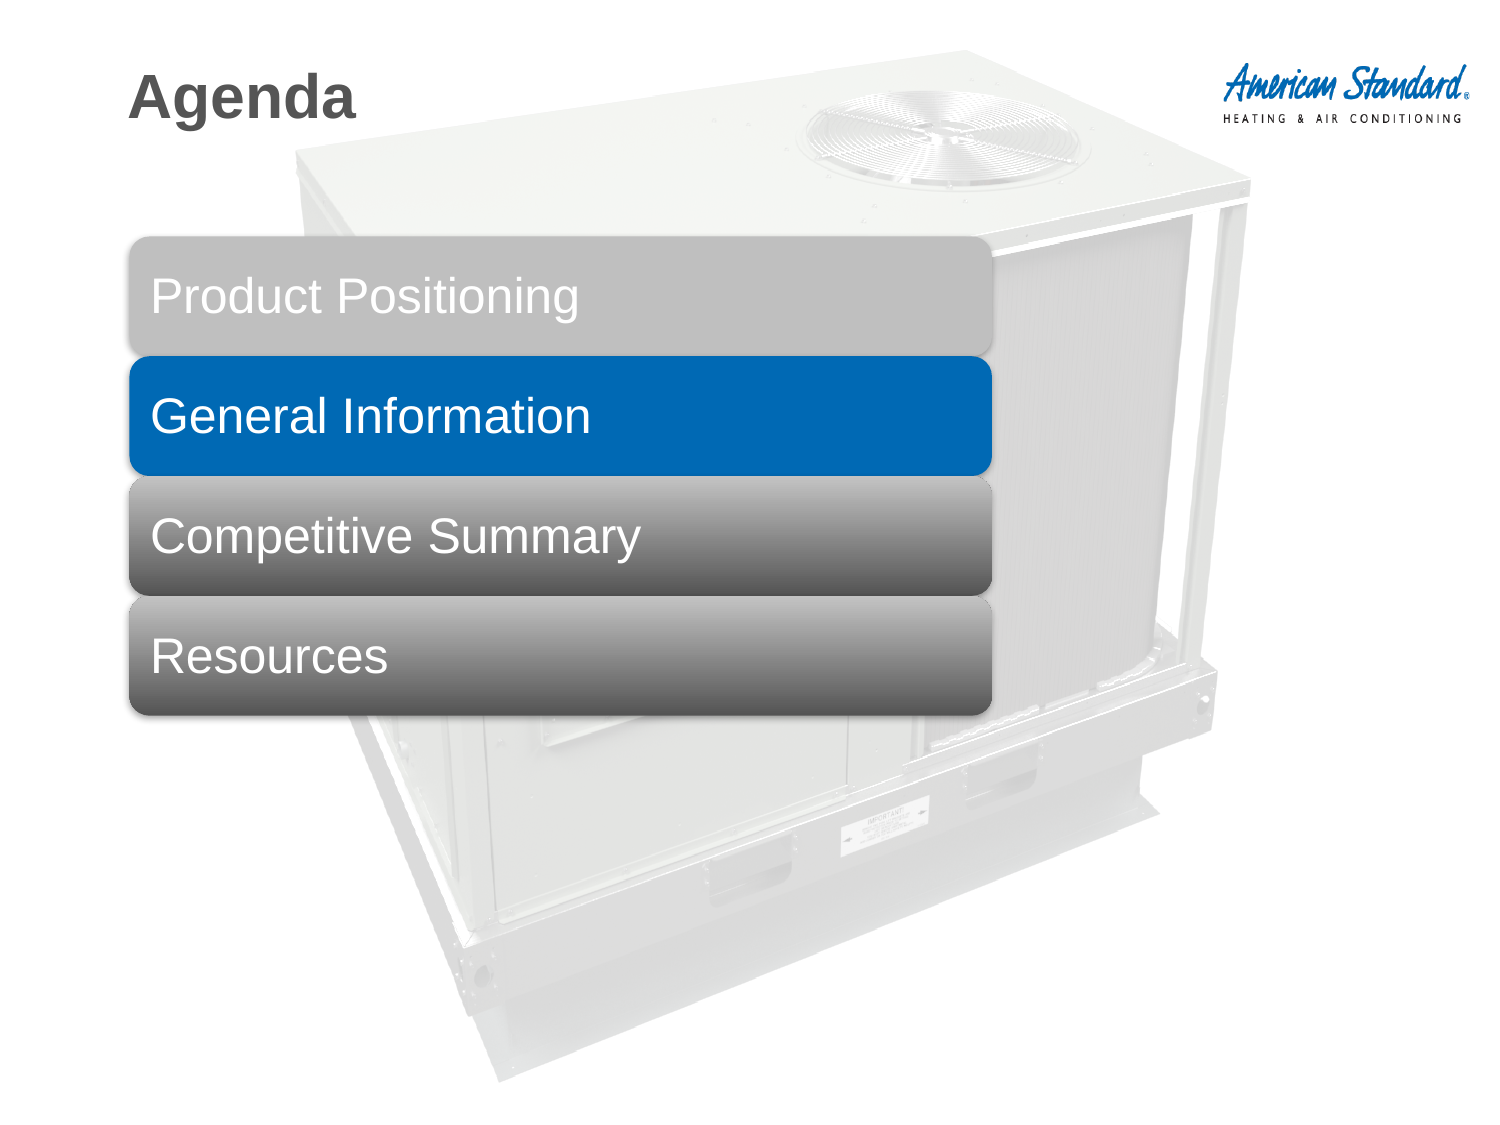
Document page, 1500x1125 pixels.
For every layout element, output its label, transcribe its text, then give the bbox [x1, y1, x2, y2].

text_box Agenda [112, 60, 1063, 161]
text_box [129, 236, 993, 716]
picture [1202, 41, 1490, 138]
